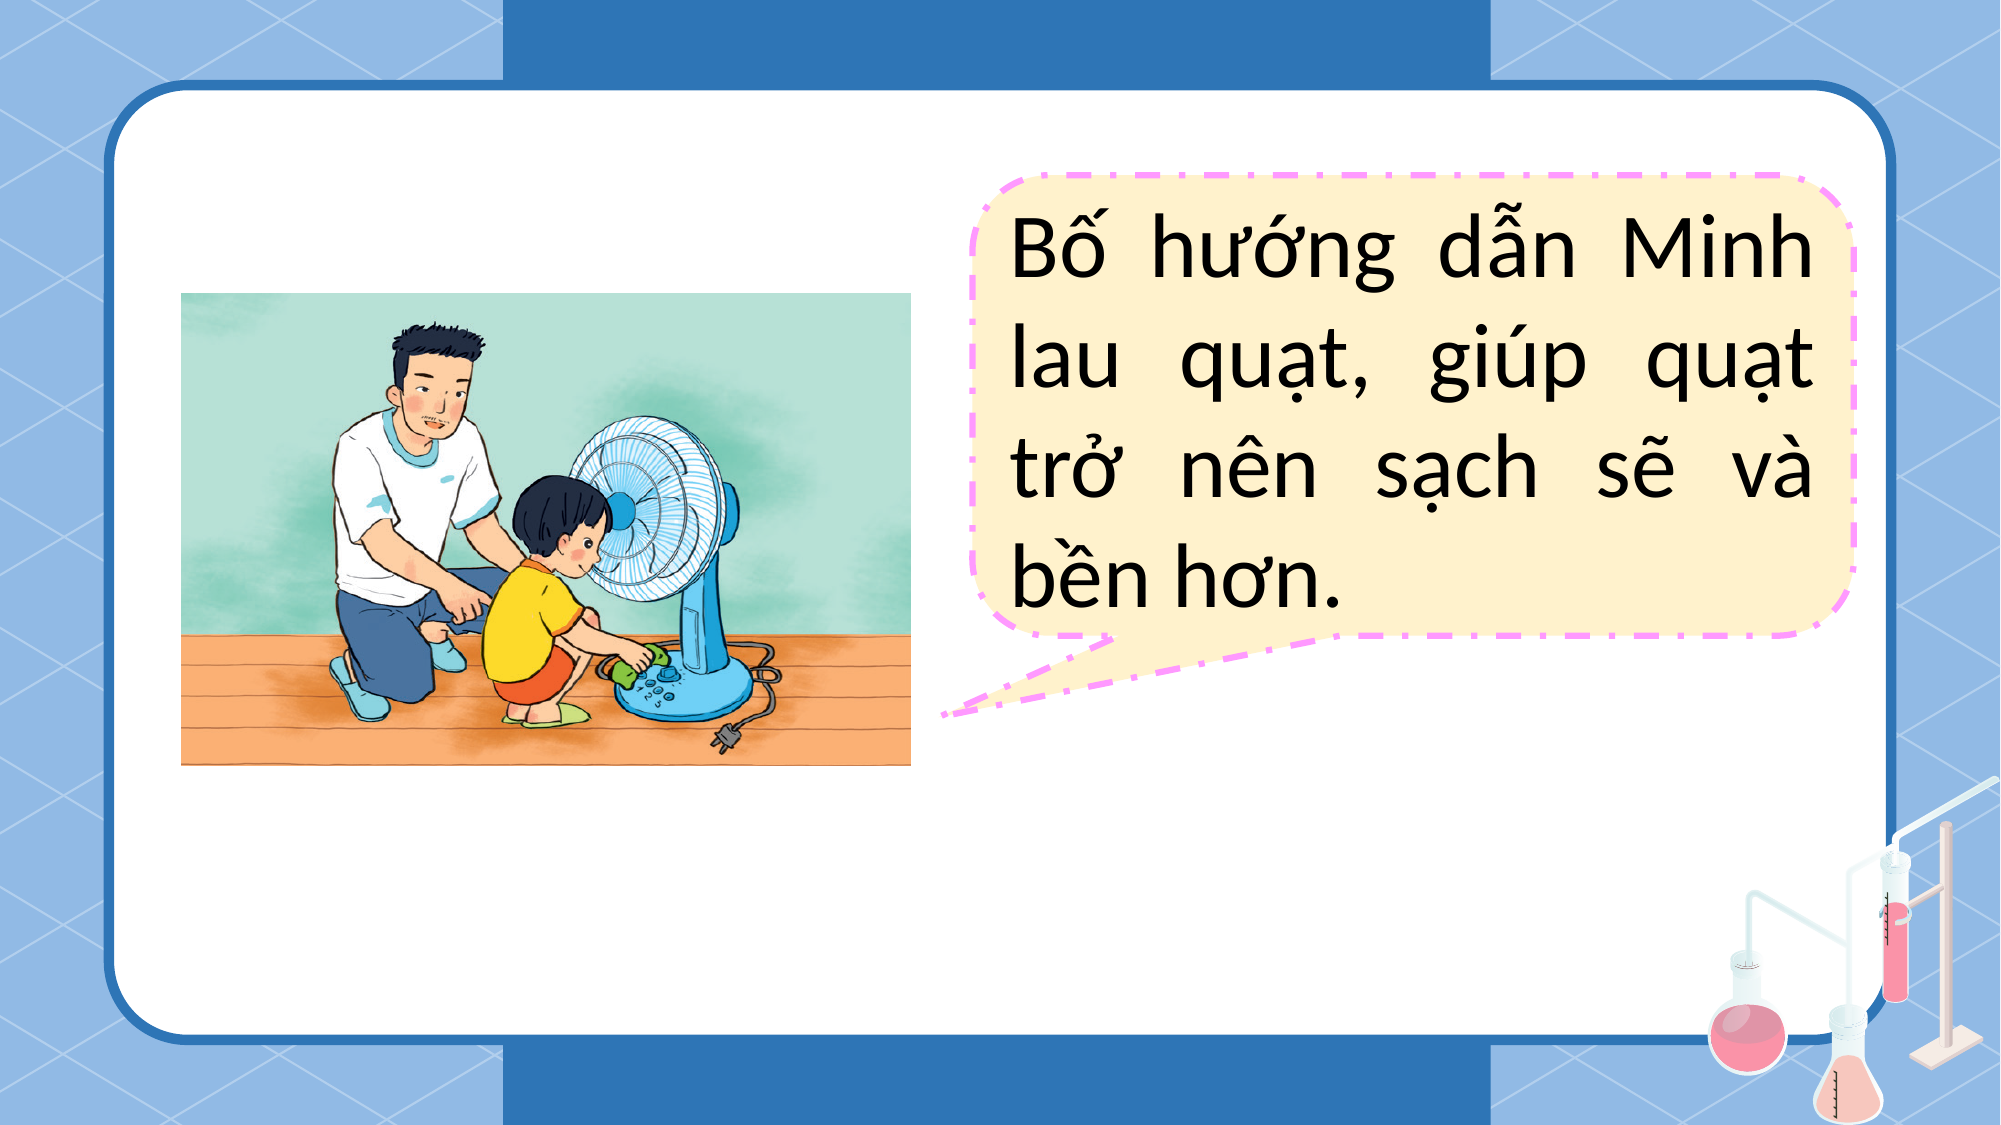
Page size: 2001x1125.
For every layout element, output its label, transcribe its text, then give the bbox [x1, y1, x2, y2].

picture [181, 293, 911, 766]
text_box Bố hướng dẫn Minh lau quạt, giúp quạt trở nên sạch sẽ và bền hơn. [929, 174, 1855, 721]
